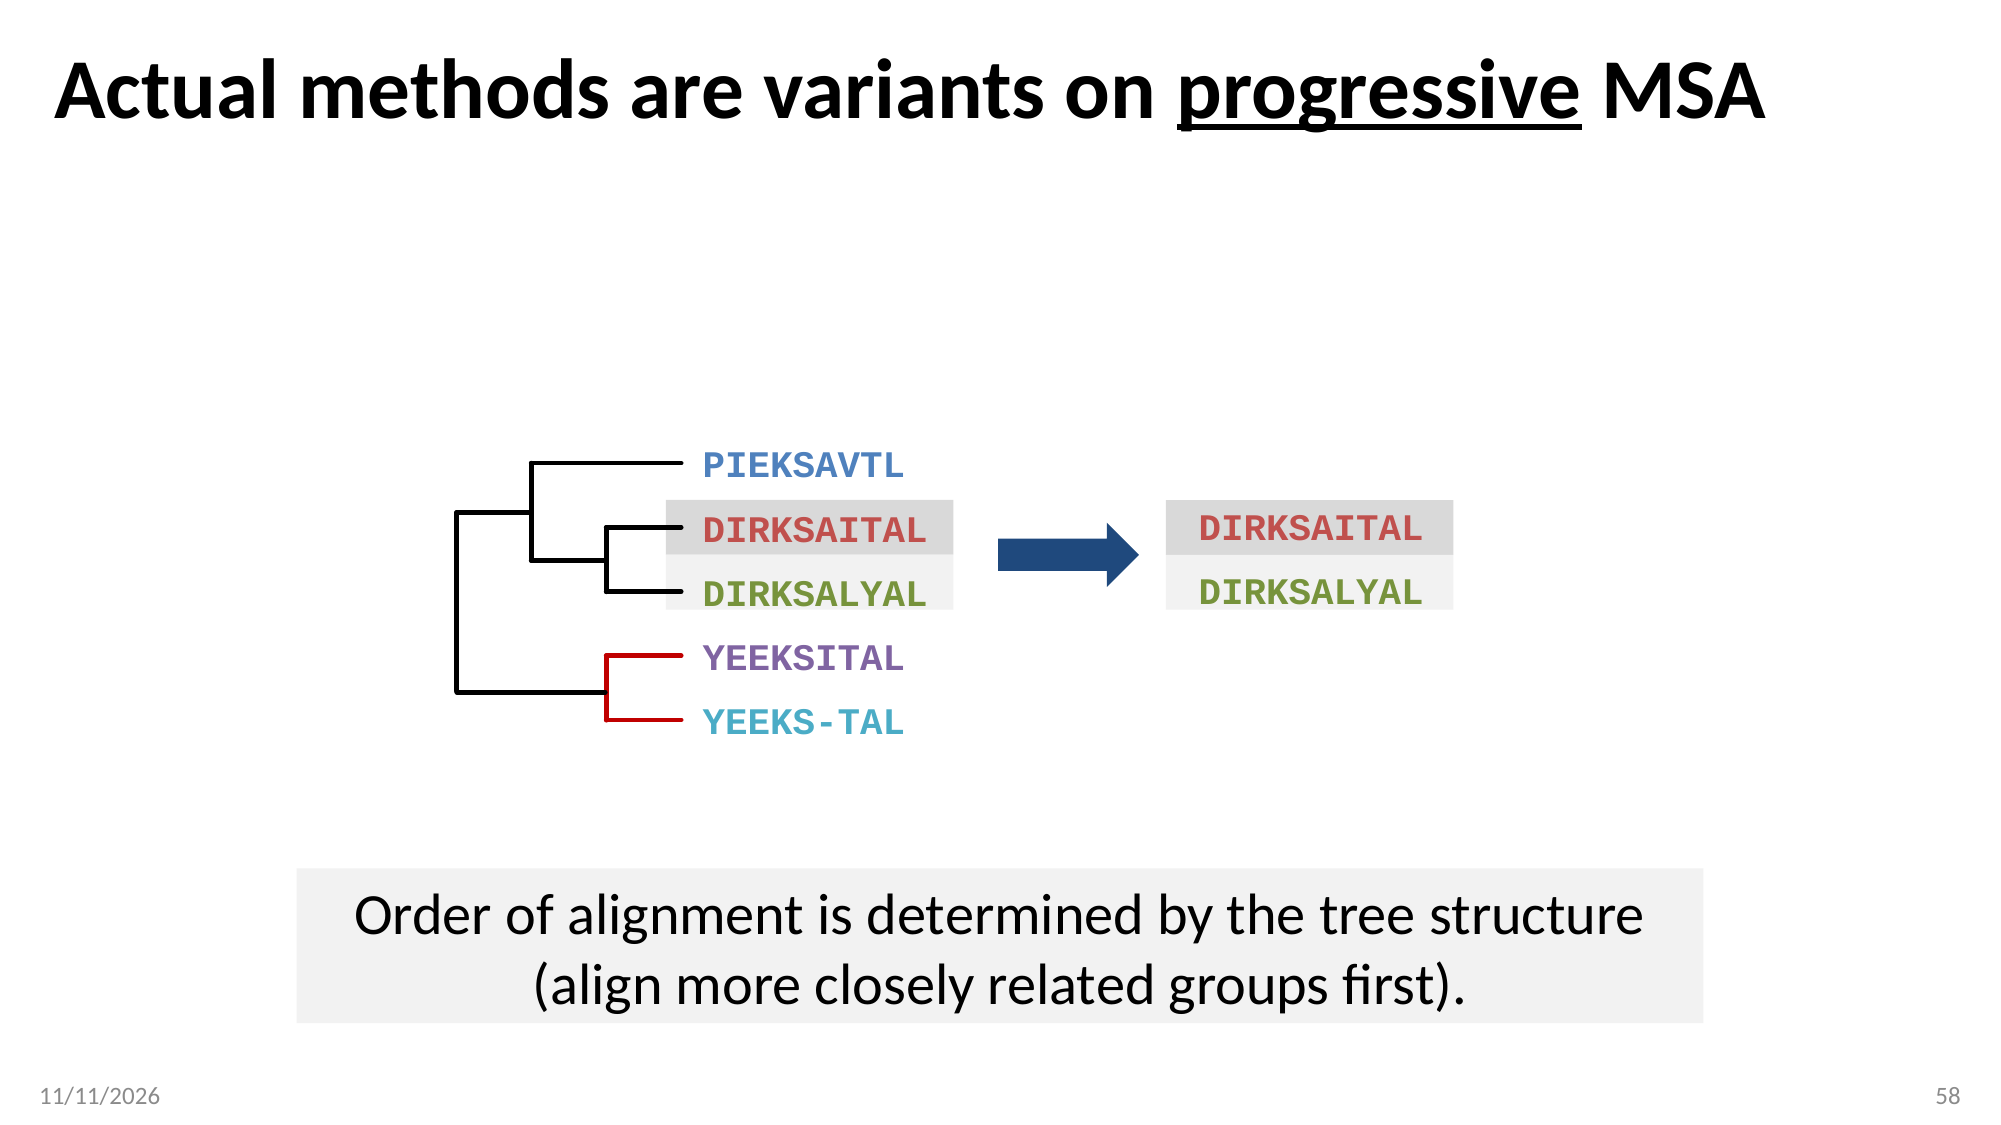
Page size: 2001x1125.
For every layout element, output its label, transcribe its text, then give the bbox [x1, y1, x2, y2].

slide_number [39, 1064, 490, 1125]
slide_number 58 [1510, 1064, 1961, 1125]
title Actual methods are variants on progressive MSA [39, 37, 1961, 145]
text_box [296, 440, 1704, 1025]
